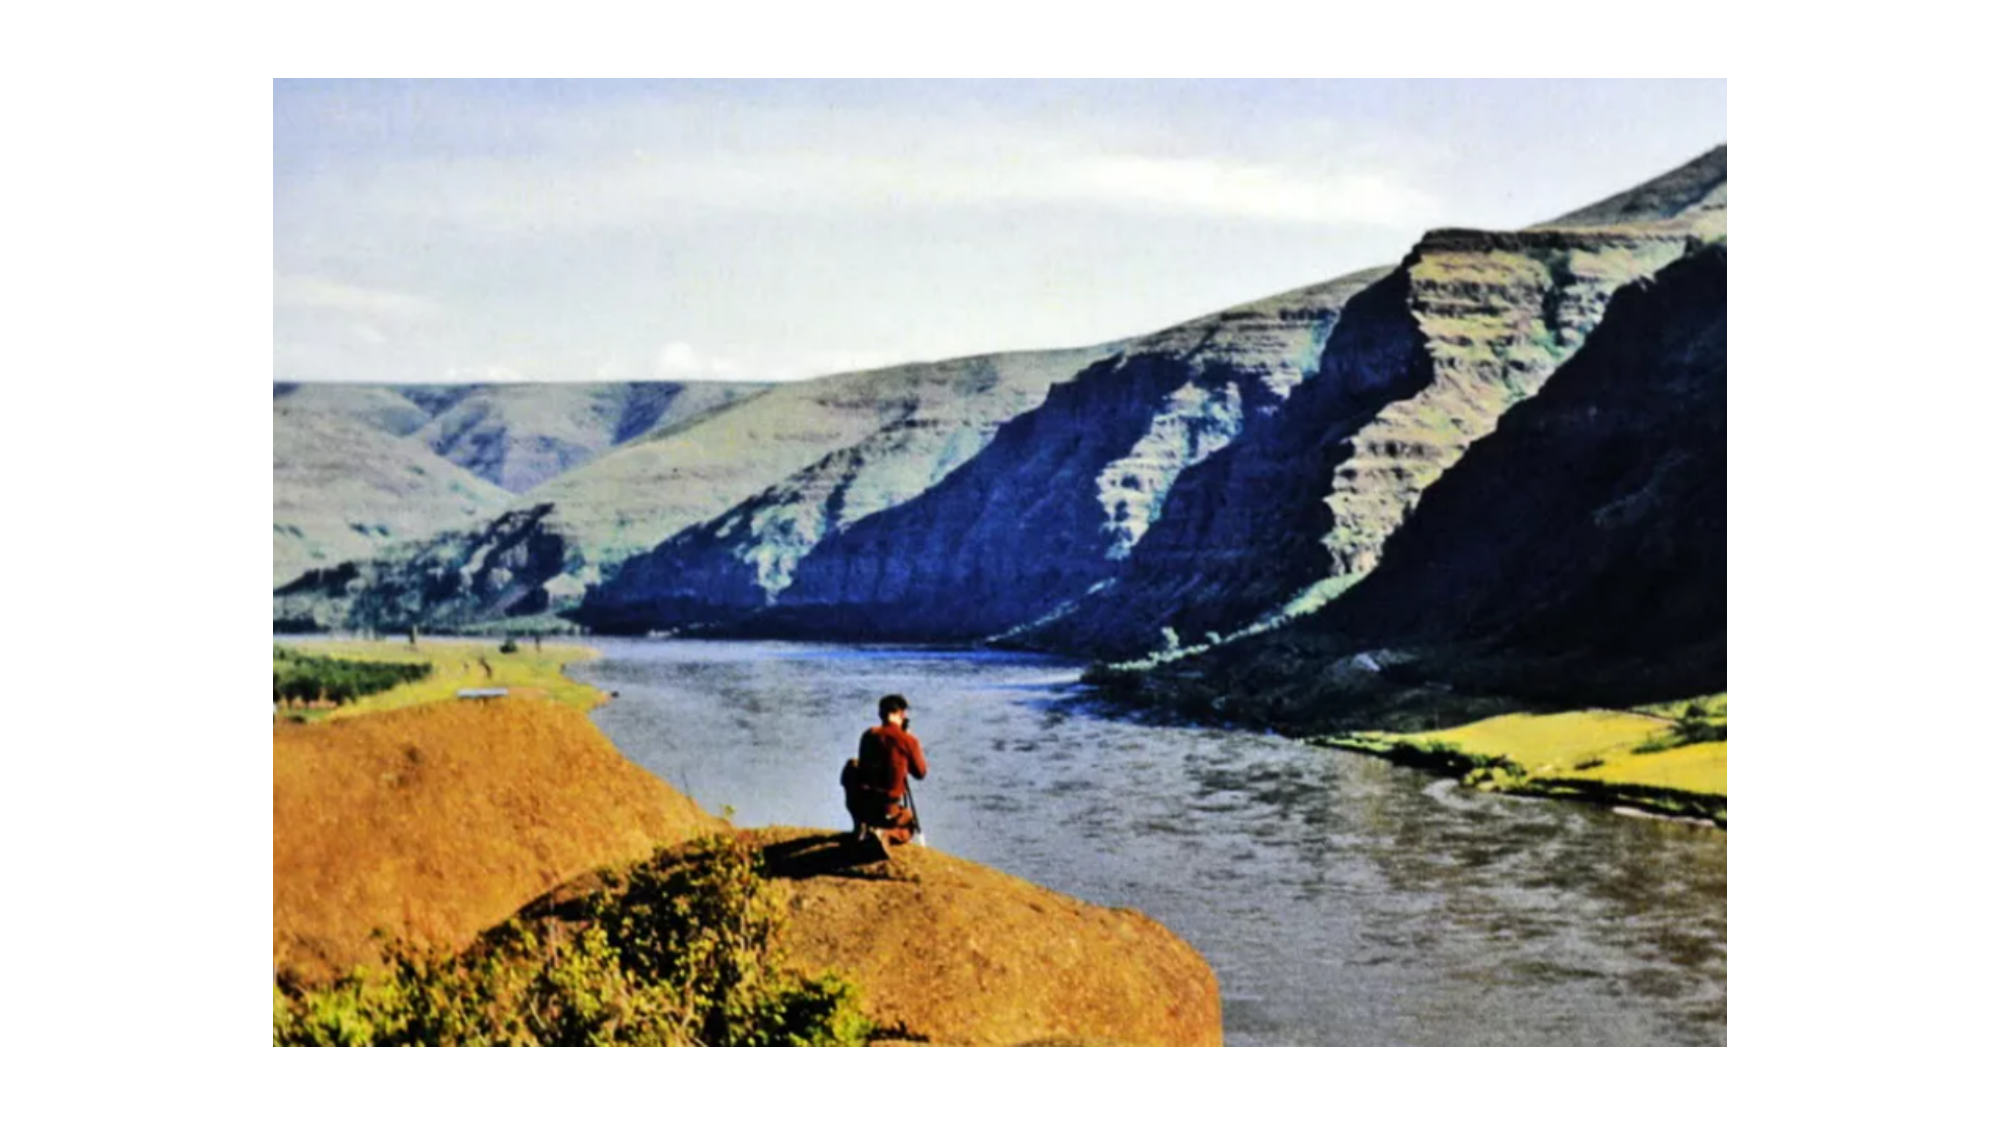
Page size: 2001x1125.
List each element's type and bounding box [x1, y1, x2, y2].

picture [273, 78, 1727, 1047]
